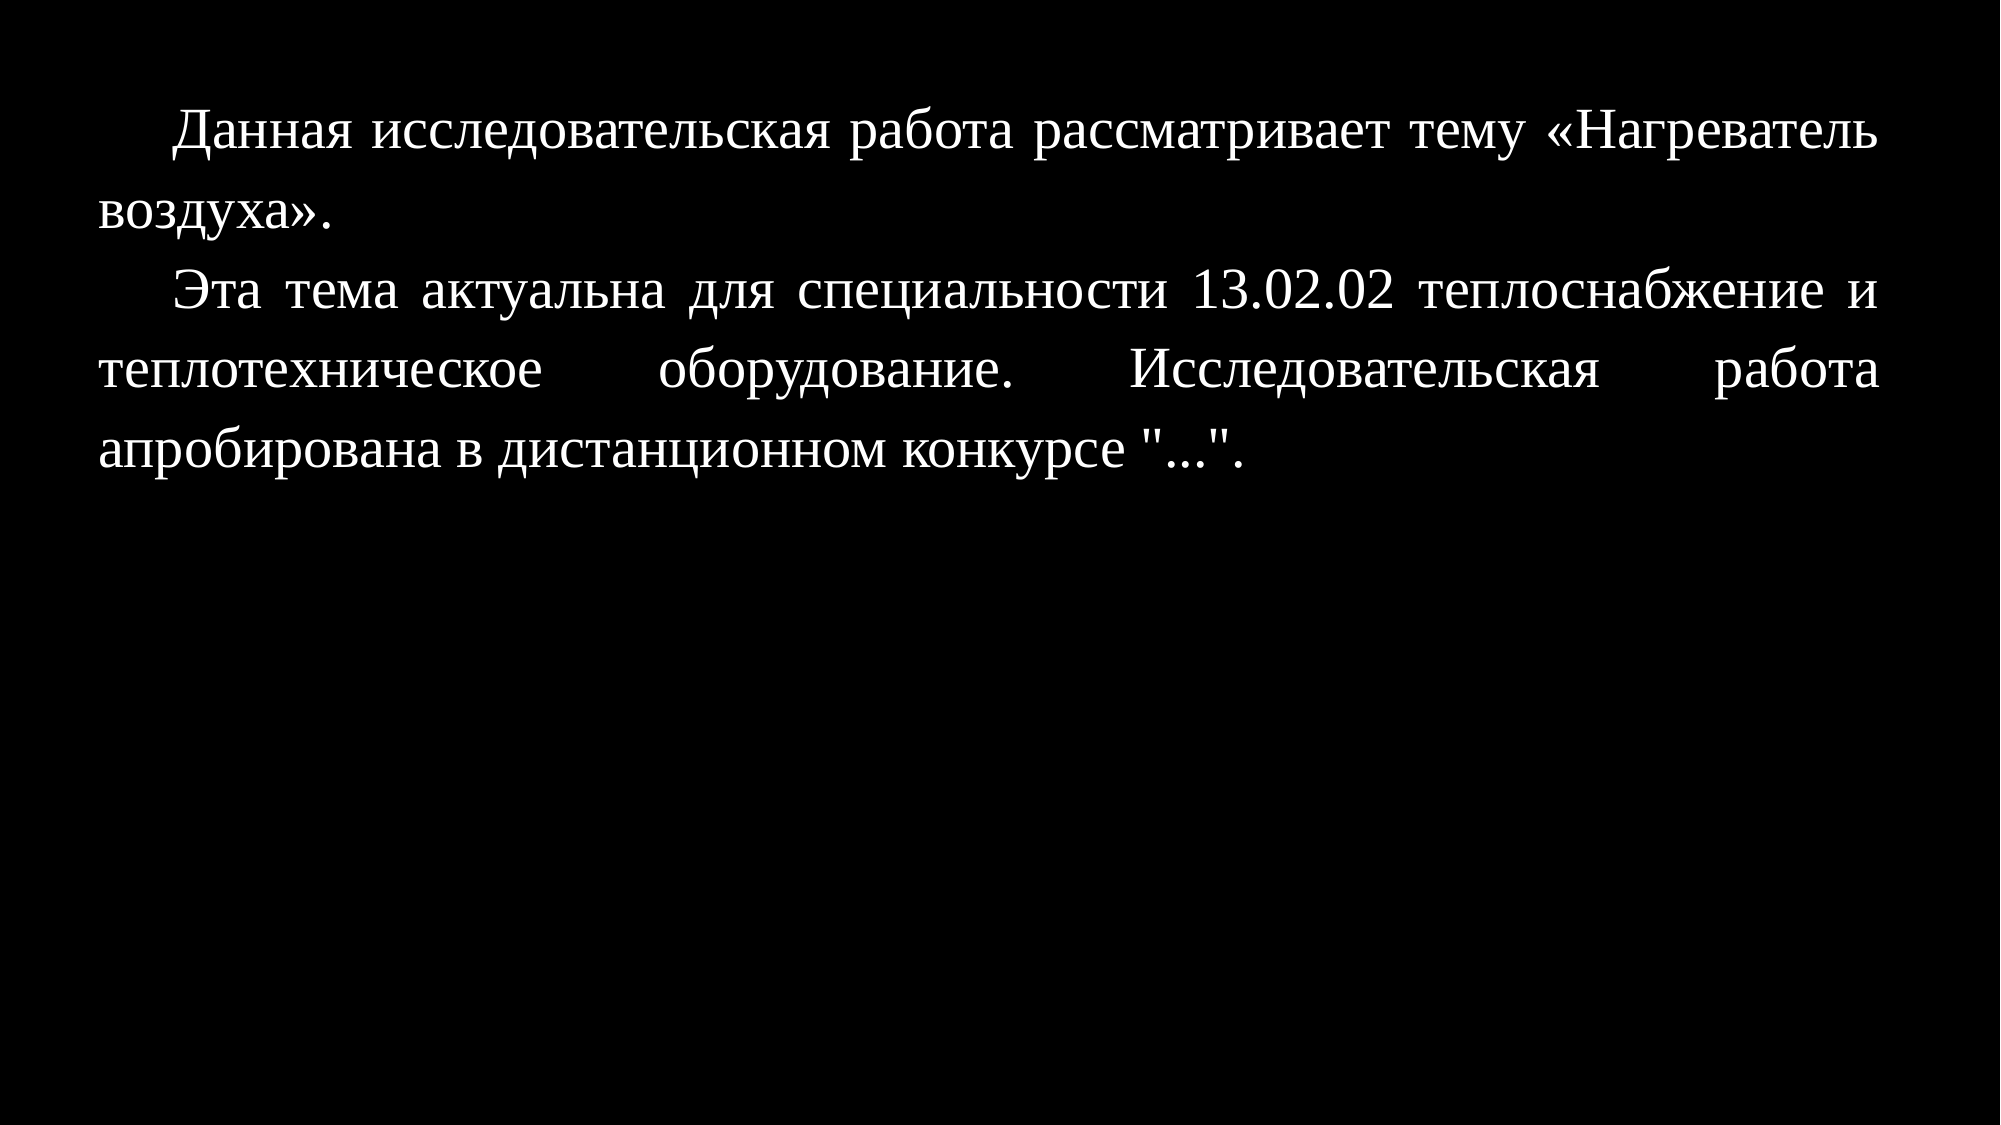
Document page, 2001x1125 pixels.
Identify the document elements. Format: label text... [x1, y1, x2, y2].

list Данная исследовательская работа рассматривает тему «Нагреватель воздуха». Эта тема актуальна для специальности 13.02.02 теплоснабжение и теплотехническое оборудование. Исследовательская работа апробирована в дистанционном конкурсе "...". [83, 73, 1896, 1014]
